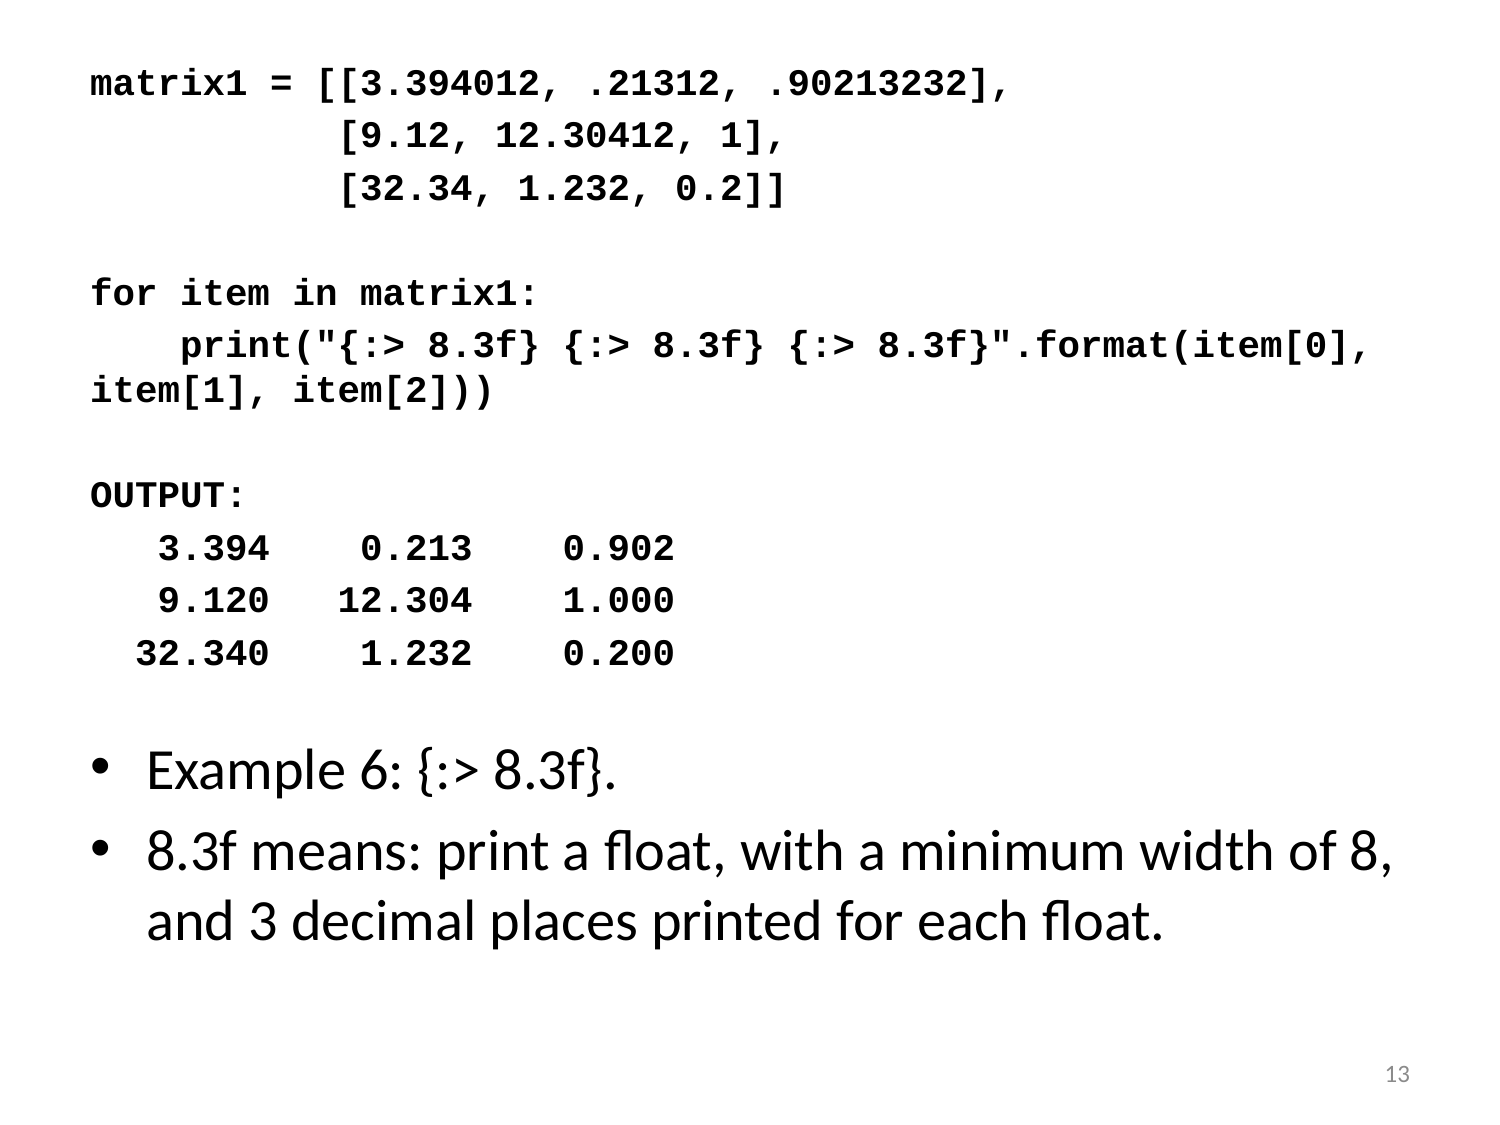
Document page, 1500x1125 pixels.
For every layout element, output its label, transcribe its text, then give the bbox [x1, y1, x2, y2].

slide_number 13 [1074, 1042, 1425, 1103]
list matrix1 = [[3.394012, .21312, .90213232], [9.12, 12.30412, 1], [32.34, 1.232, 0.2]] for item in matrix1: print("{:> 8.3f} {:> 8.3f} {:> 8.3f}".format(item[0], item[1], item[2])) OUTPUT: 3.394 0.213 0.902 9.120 12.304 1.000 32.340 1.232 0.200 Example 6: {:> 8.3f}. 8.3f means: print a float, with a minimum width of 8, and 3 decimal places printed for each float. [75, 50, 1425, 1038]
